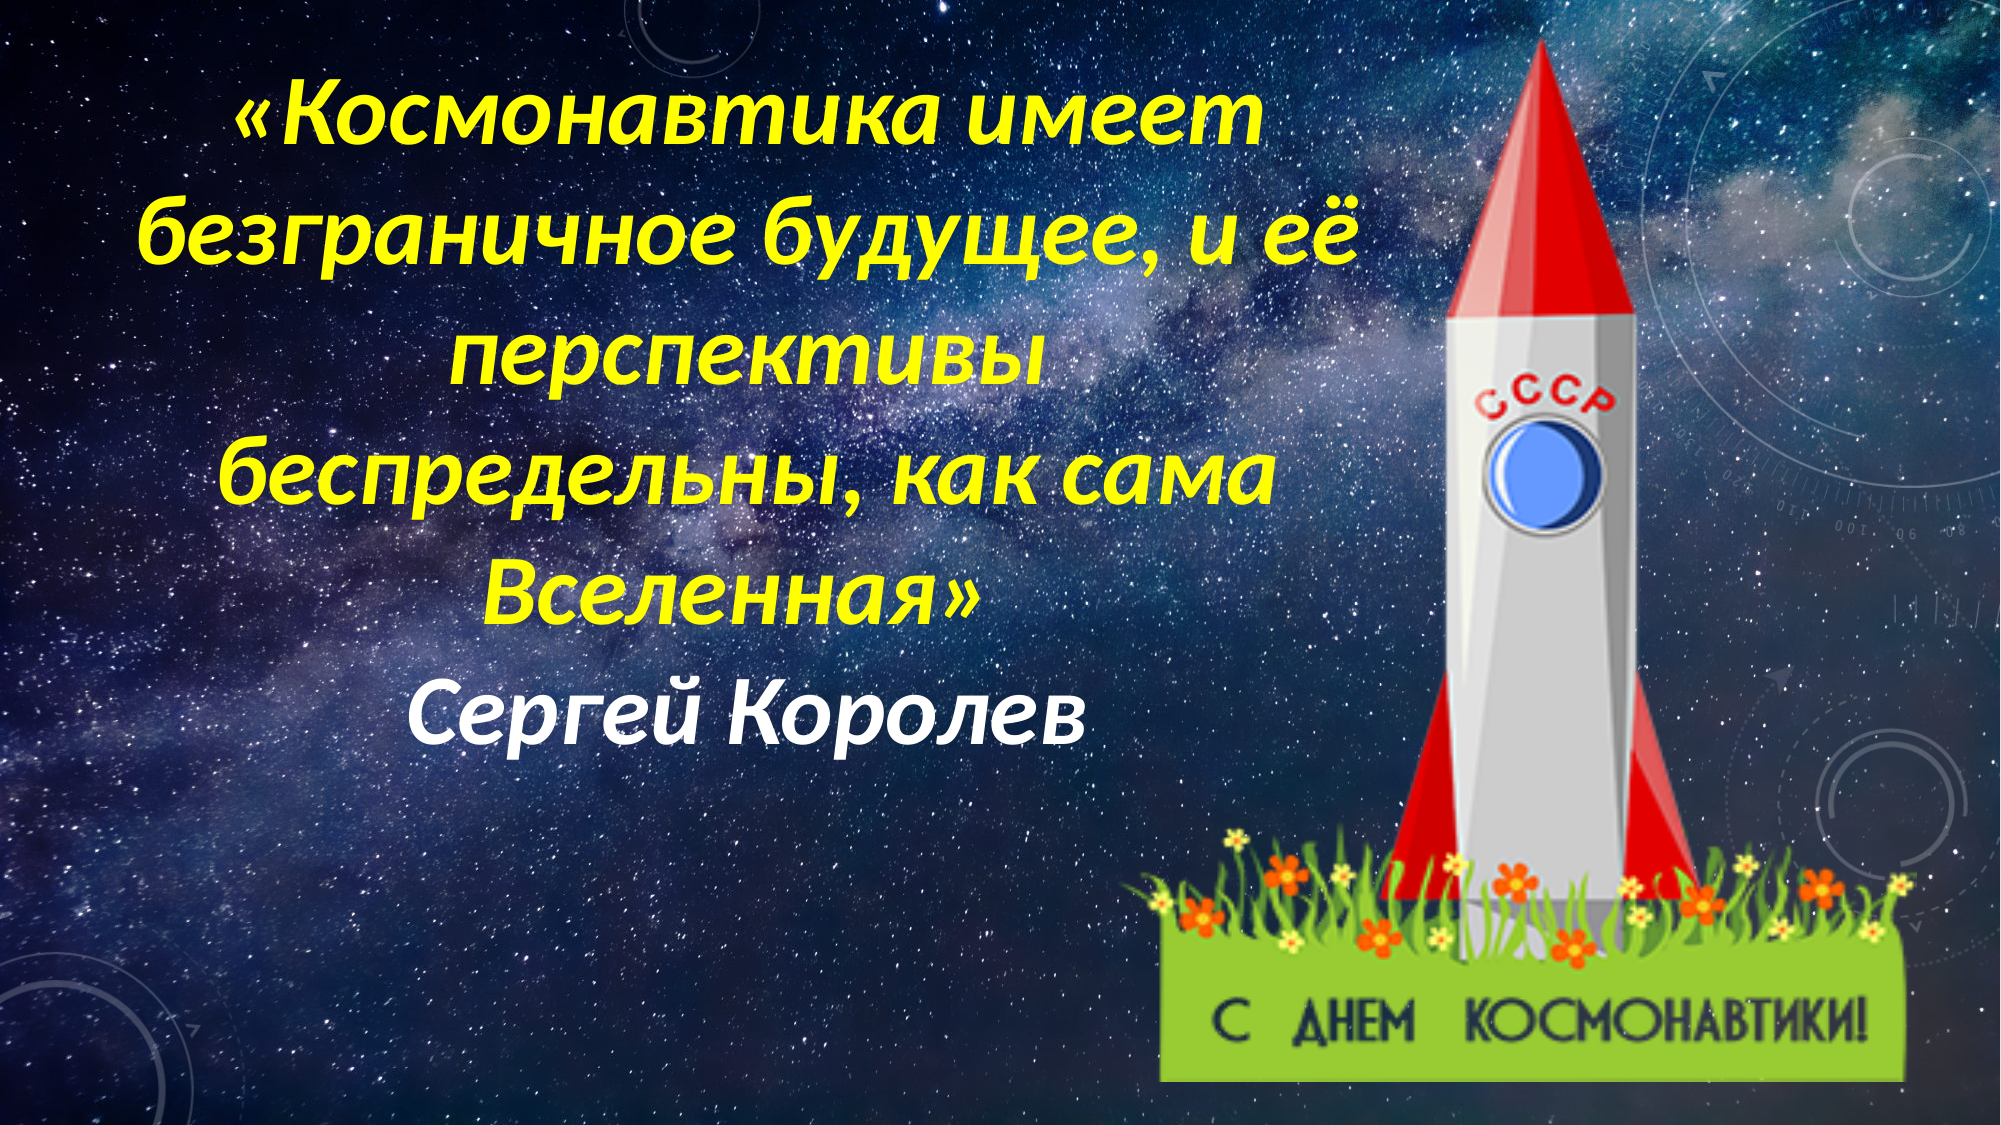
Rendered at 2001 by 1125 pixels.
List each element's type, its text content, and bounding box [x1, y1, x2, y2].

picture [0, 0, 2001, 1125]
text_box «Космонавтика имеет безграничное будущее, и её перспективы беспредельны, как сама Вселенная» Сергей Королев [113, 37, 1112, 772]
